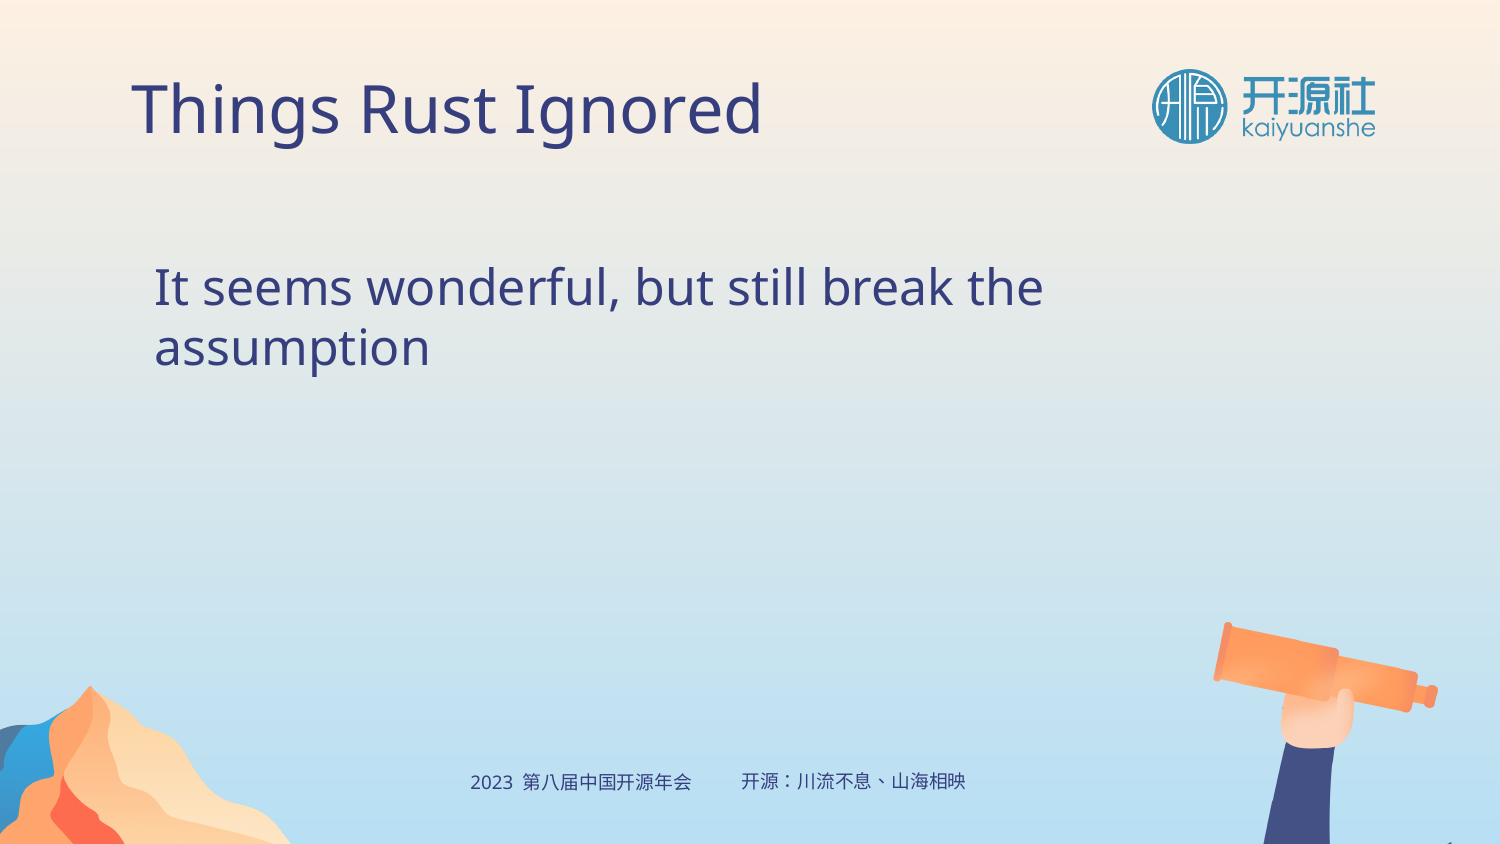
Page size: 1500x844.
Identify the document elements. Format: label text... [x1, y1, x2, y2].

picture [1152, 69, 1375, 144]
picture [0, 686, 390, 844]
picture [1213, 598, 1452, 844]
text_box It seems wonderful, but still break the assumption [139, 240, 1328, 391]
text_box Things Rust Ignored [120, 51, 1121, 173]
